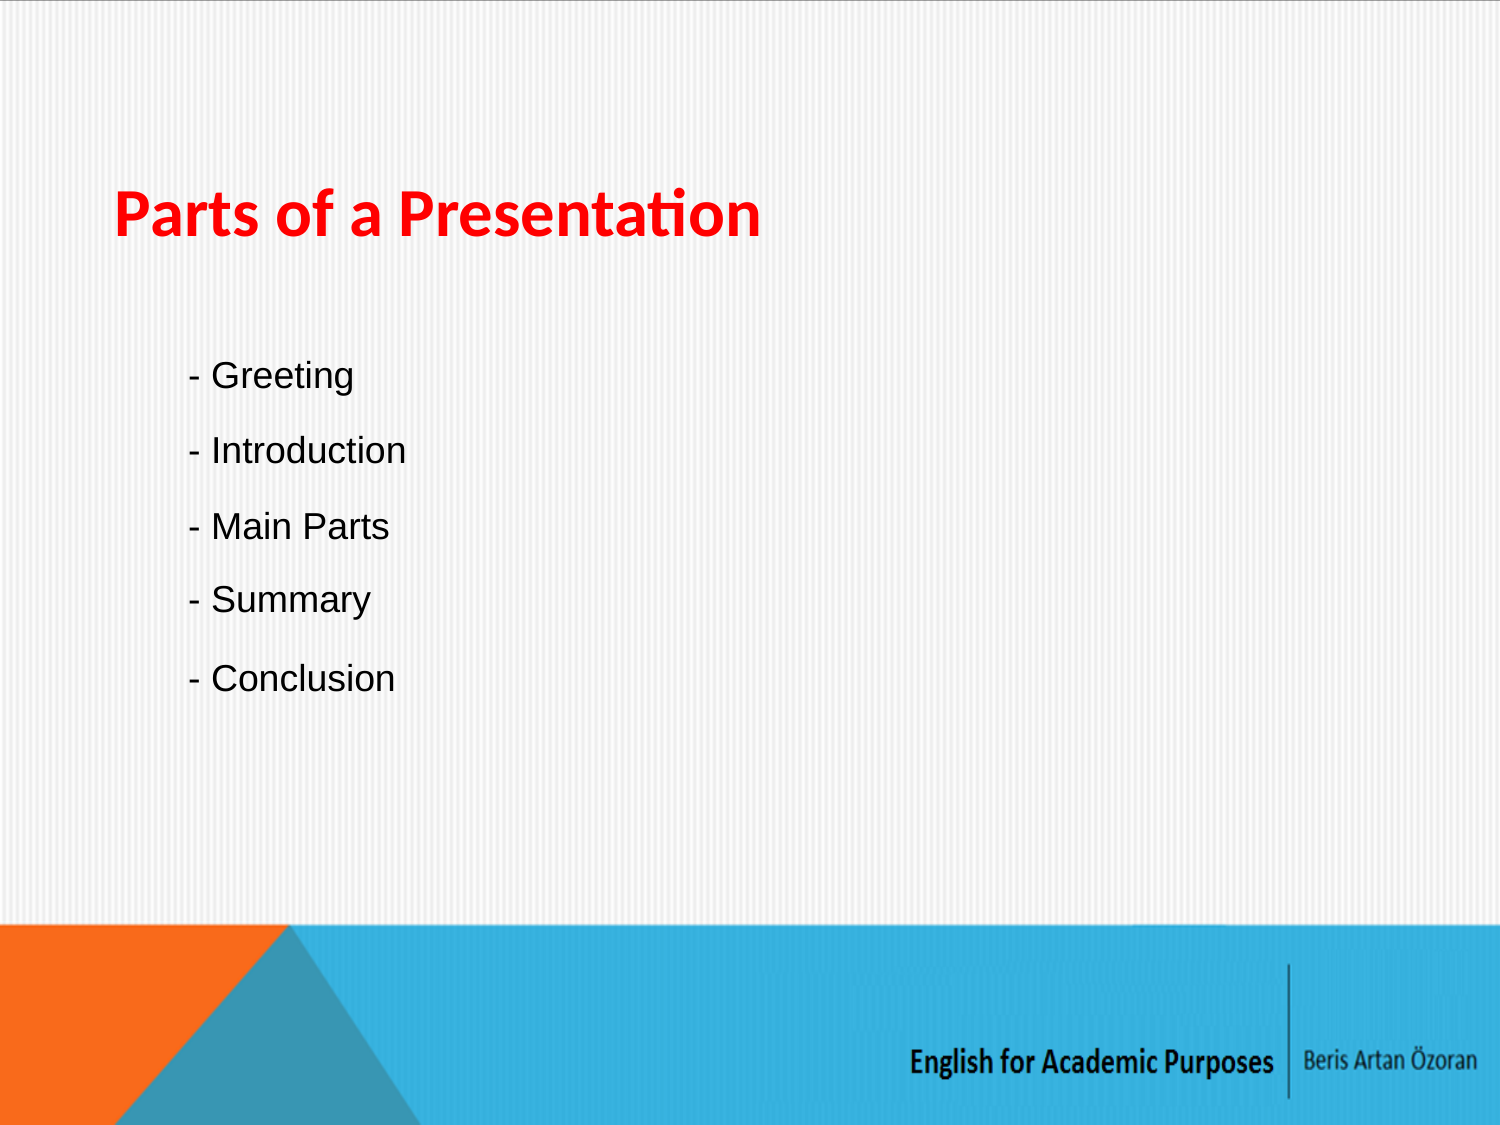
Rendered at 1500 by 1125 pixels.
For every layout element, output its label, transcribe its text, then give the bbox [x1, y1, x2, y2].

text_box Parts of a Presentation [100, 115, 1345, 258]
text_box - Introduction [173, 418, 890, 479]
text_box - Main Parts [173, 494, 890, 555]
picture [0, 0, 1500, 1125]
text_box - Conclusion [173, 646, 890, 707]
text_box - Greeting [173, 343, 890, 404]
text_box - Summary [173, 568, 890, 628]
